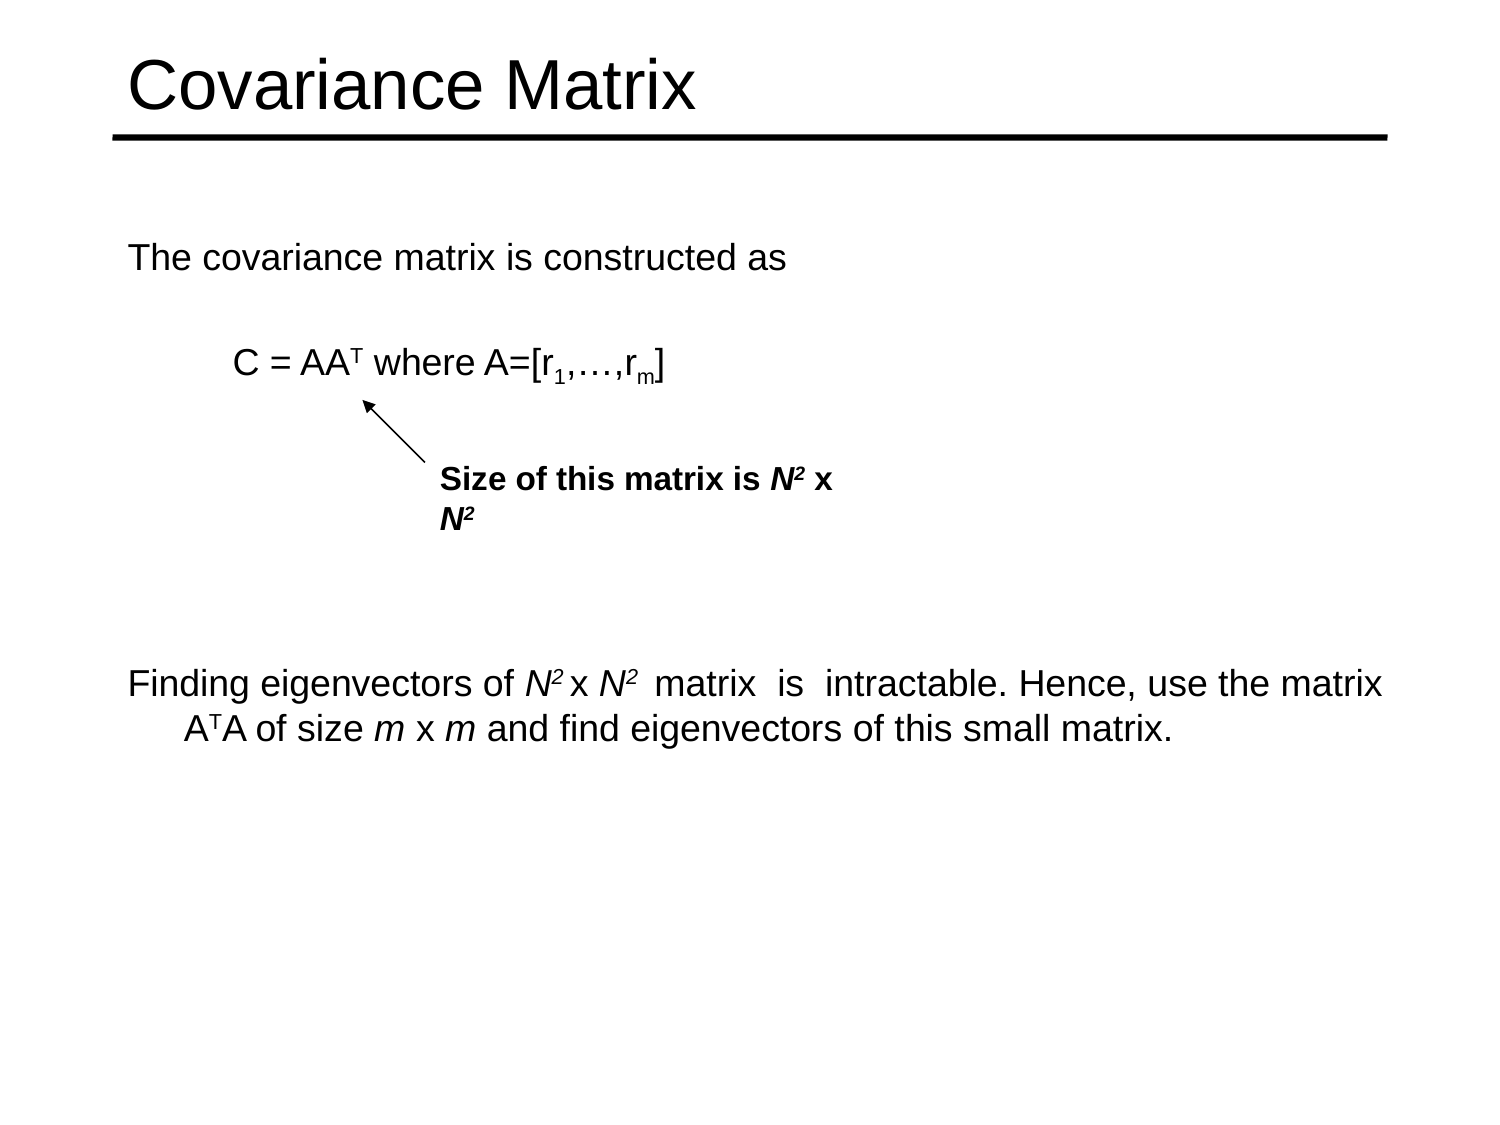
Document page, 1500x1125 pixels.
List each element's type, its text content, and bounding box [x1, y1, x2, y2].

title Covariance Matrix [112, 12, 1388, 151]
text_box Size of this matrix is N2 x N2 [424, 449, 875, 545]
list The covariance matrix is constructed as C = AAT where A=[r1,…,rm] Finding eigenvectors of N2 x N2 matrix is intractable. Hence, use the matrix ATA of size m x m and find eigenvectors of this small matrix. [112, 224, 1401, 988]
text_box [362, 399, 426, 463]
